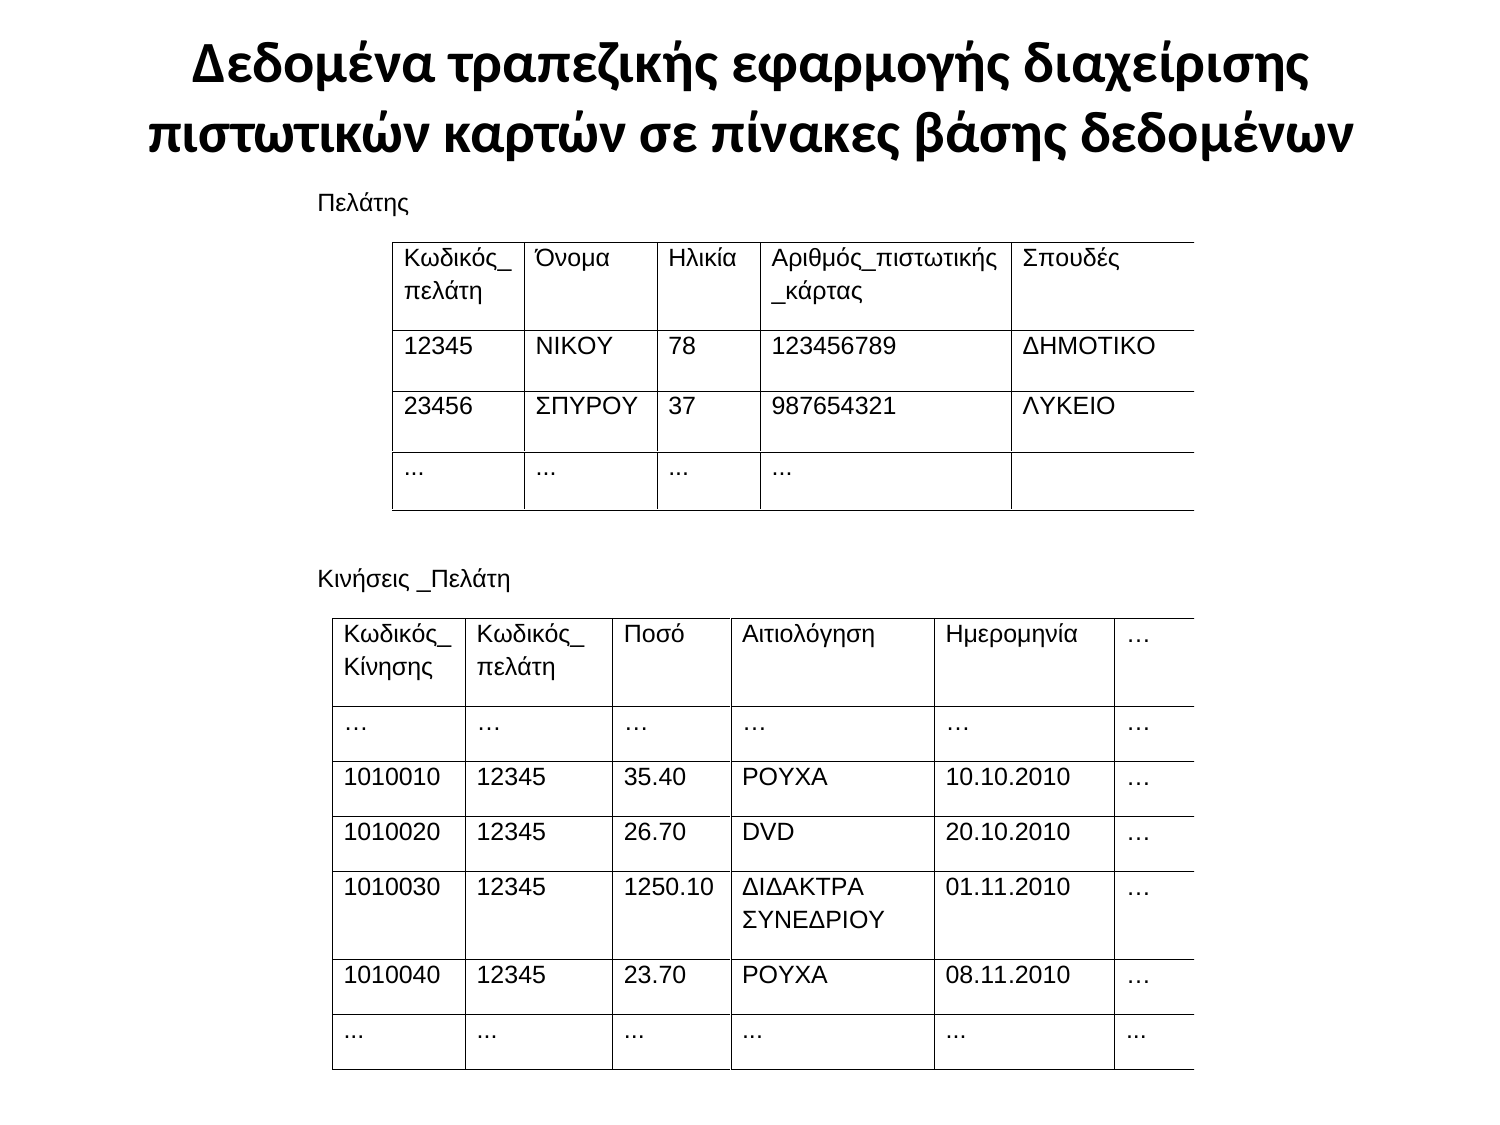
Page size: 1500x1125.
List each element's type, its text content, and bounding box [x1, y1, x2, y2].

picture [305, 187, 1195, 1124]
title Δεδομένα τραπεζικής εφαρμογής διαχείρισης πιστωτικών καρτών σε πίνακες βάσης δεδομένων [76, 19, 1427, 169]
text_box [86, 169, 1416, 909]
